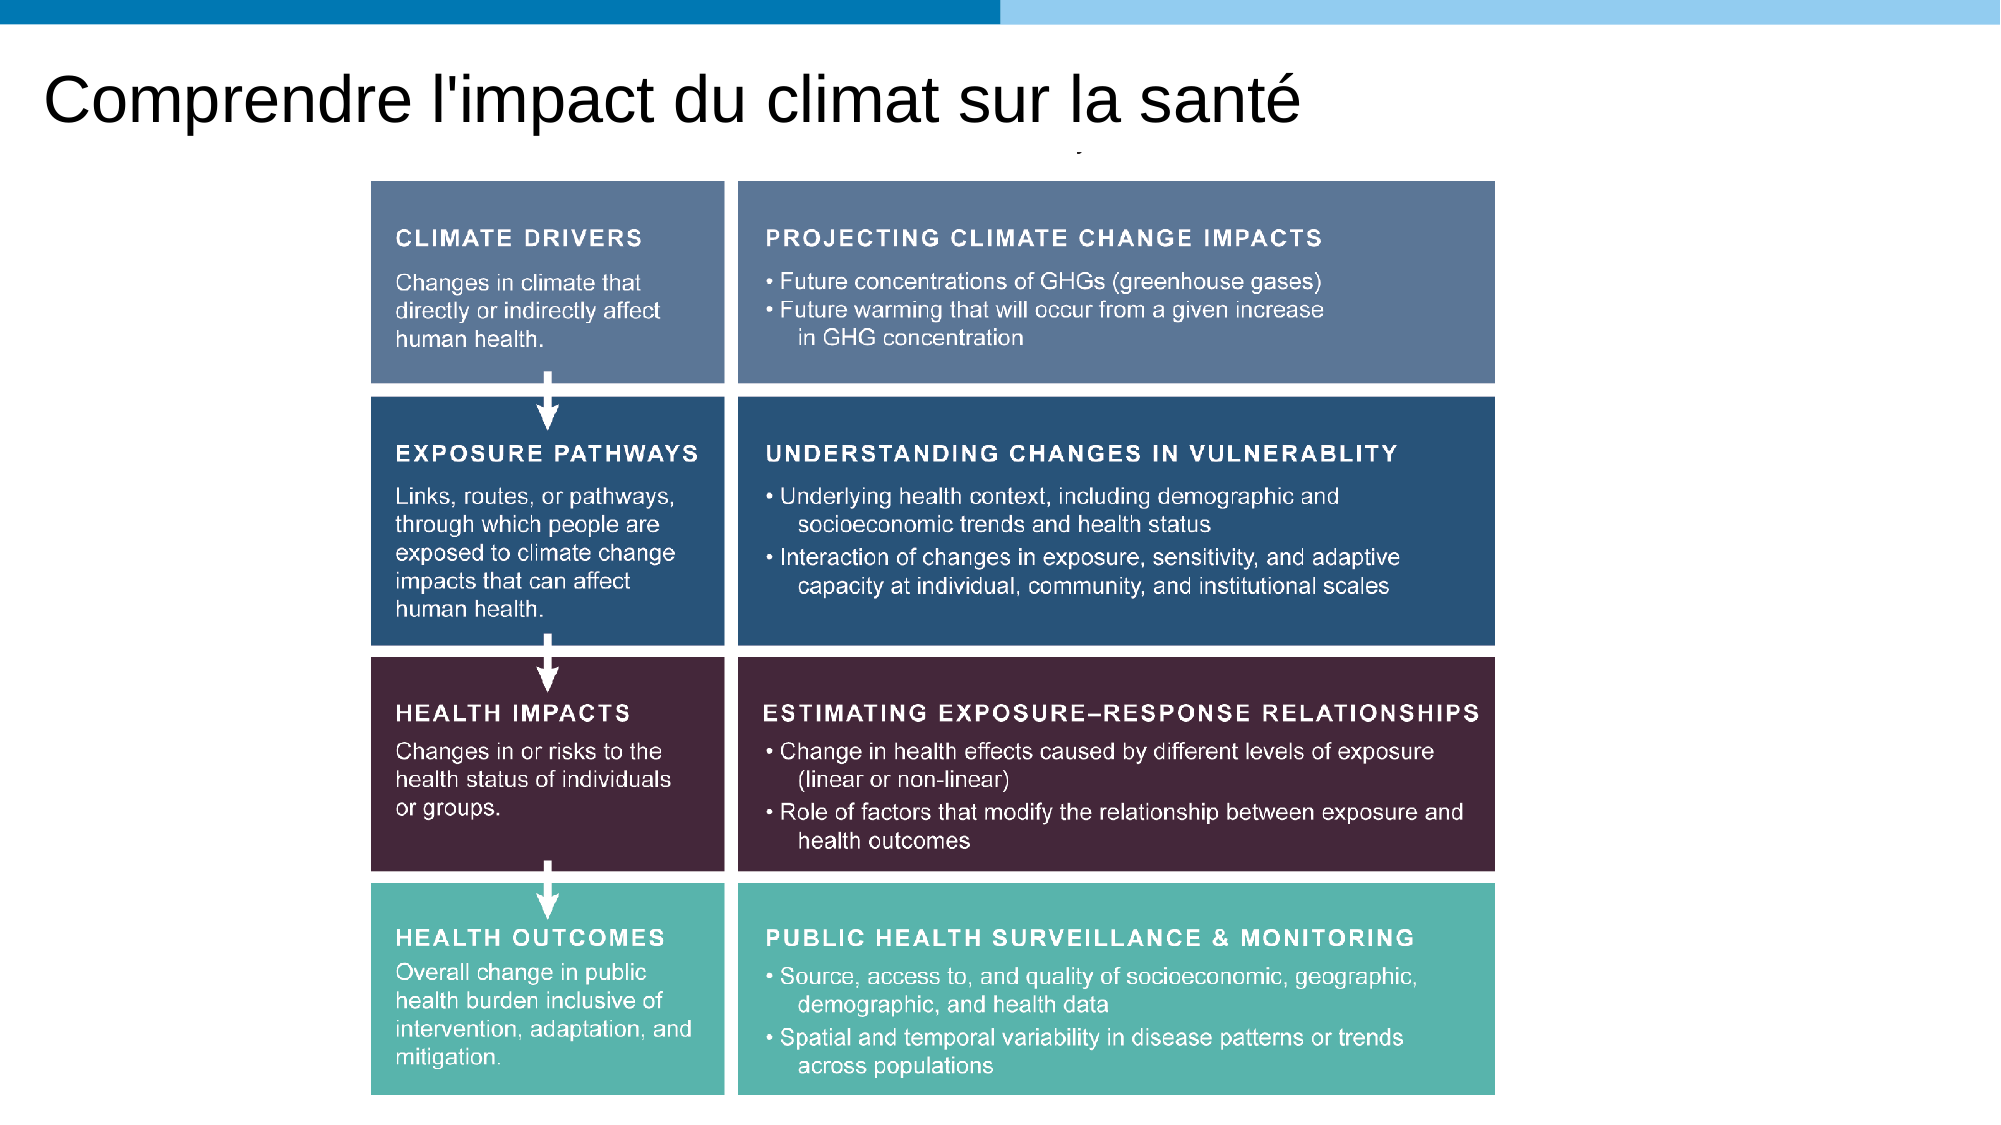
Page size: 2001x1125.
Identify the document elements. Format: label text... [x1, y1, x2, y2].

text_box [0, 0, 2000, 25]
text_box Comprendre l'impact du climat sur la santé [28, 57, 1895, 153]
picture [371, 152, 1495, 1095]
